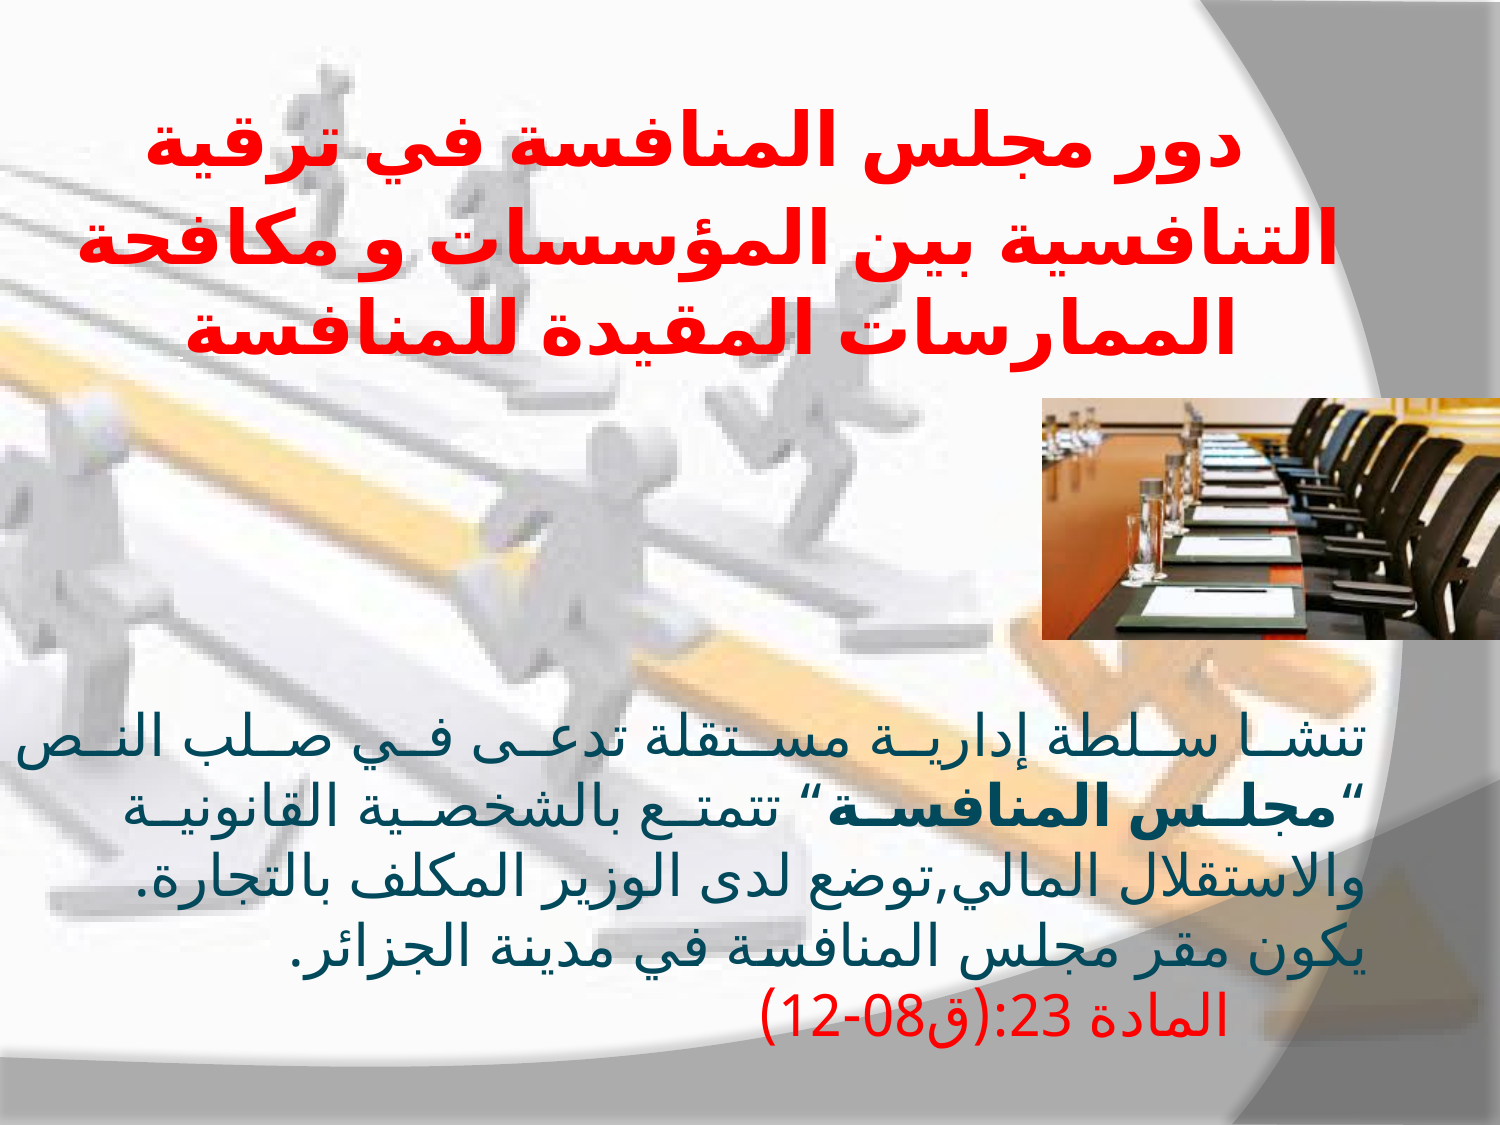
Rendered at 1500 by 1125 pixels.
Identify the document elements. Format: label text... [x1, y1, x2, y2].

text_box دور مجلس المنافسة في ترقية التنافسية بين المؤسسات و مكافحة الممارسات المقيدة للمنافسة [46, 46, 1372, 412]
text_box تنشا سلطة إدارية مستقلة تدعى في صلب النص “مجلس المنافسة“ تتمتع بالشخصية القانونية والاستقلال المالي,توضع لدى الوزير المكلف بالتجارة. يكون مقر مجلس المنافسة في مدينة الجزائر. المادة 23:(ق08-12) [0, 550, 1383, 1056]
picture [1042, 398, 1500, 640]
